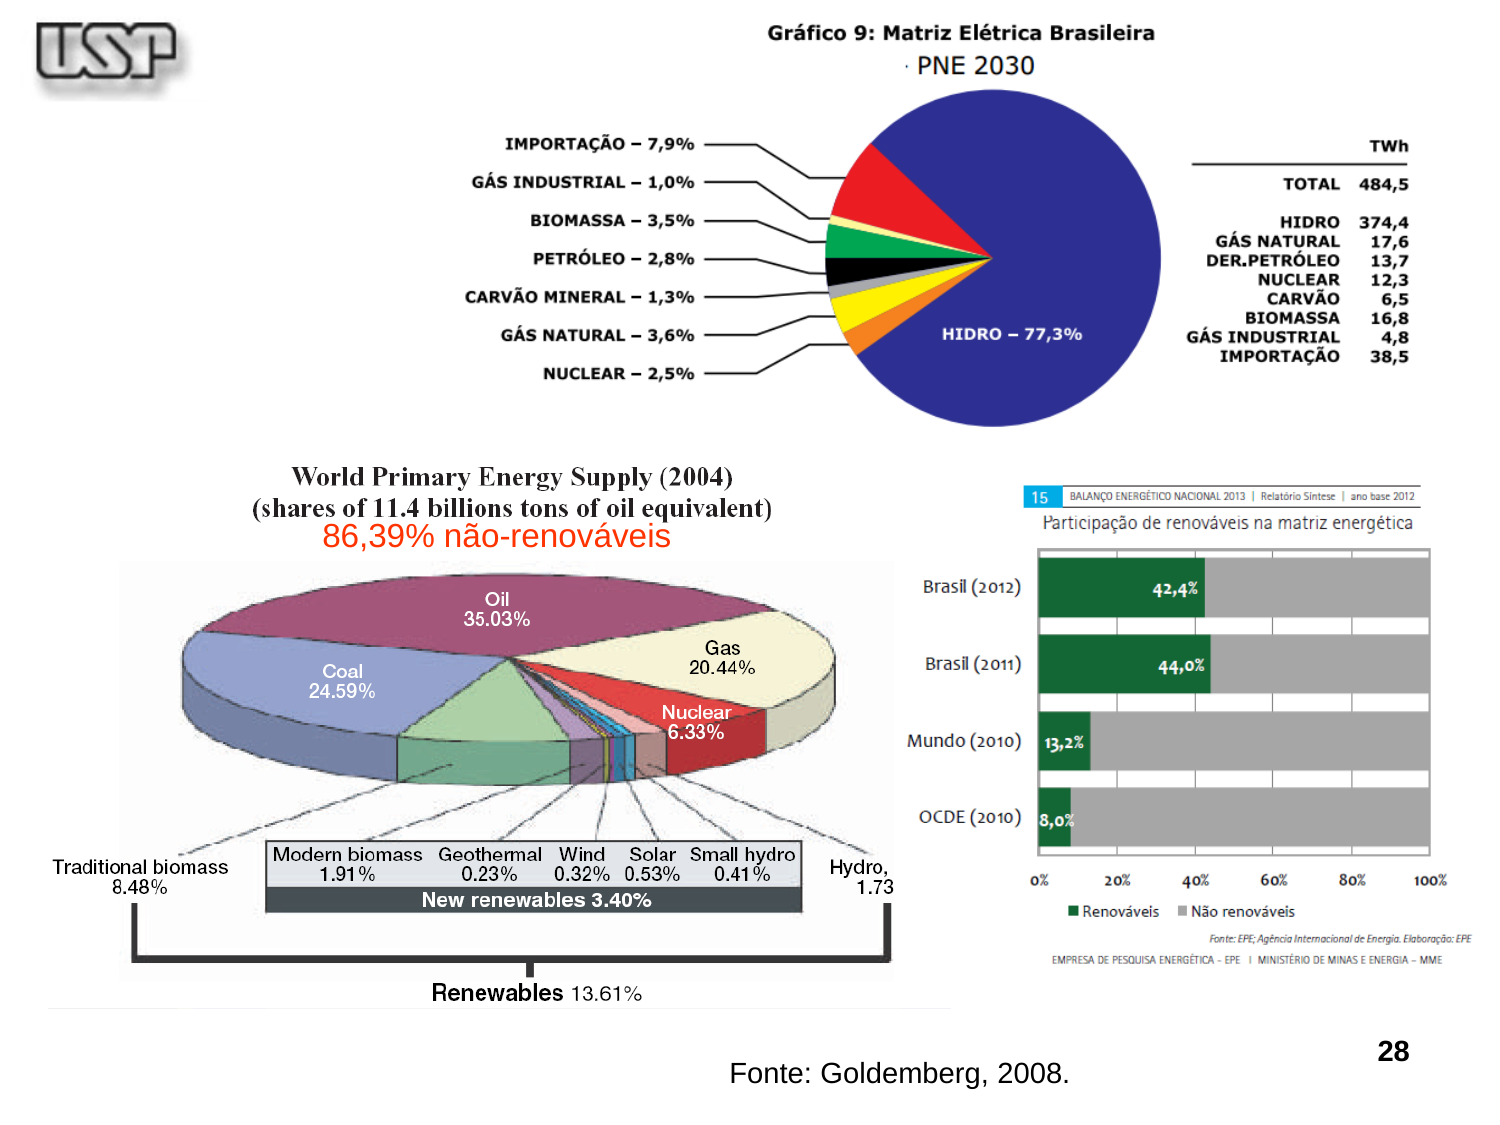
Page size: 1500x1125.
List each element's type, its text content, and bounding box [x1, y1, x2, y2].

picture [48, 18, 1480, 1009]
picture [8, 4, 207, 105]
slide_number 28 [1074, 1024, 1426, 1103]
text_box Fonte: Goldemberg, 2008. [714, 1046, 1187, 1097]
